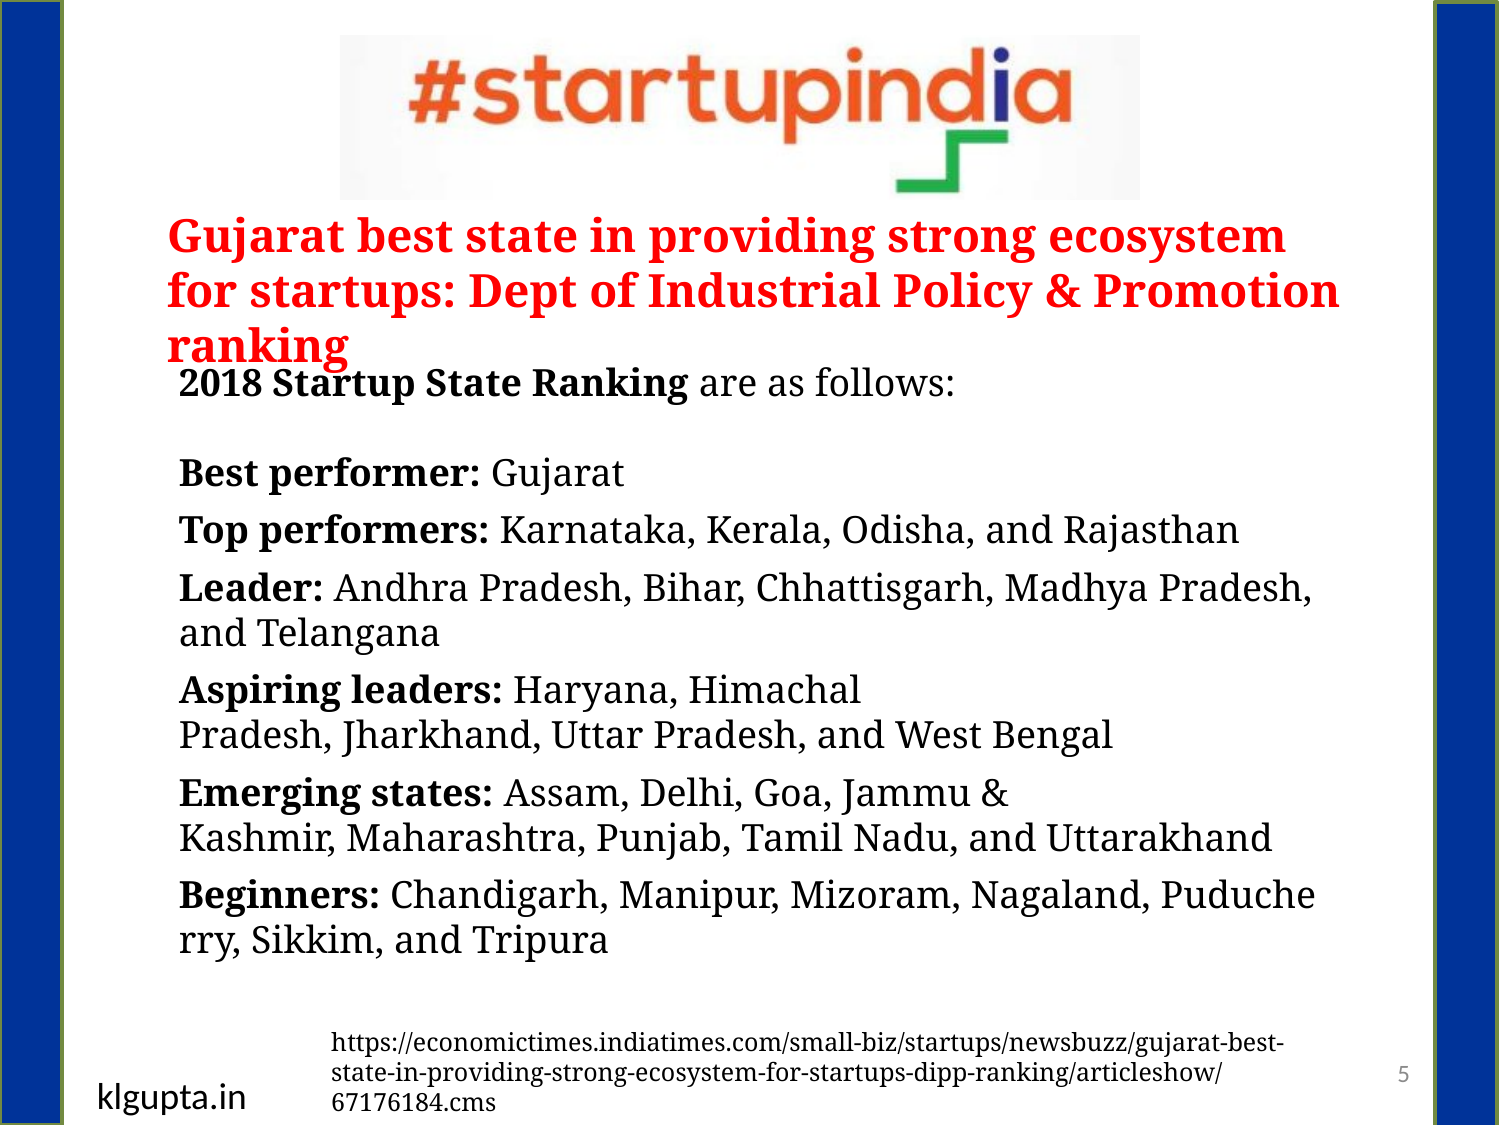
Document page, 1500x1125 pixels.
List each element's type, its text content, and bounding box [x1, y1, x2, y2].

text_box klgupta.in [82, 1064, 282, 1125]
text_box Gujarat best state in providing strong ecosystem for startups: Dept of Industrial Policy & Promotion ranking [152, 199, 1372, 469]
text_box [1433, 0, 1499, 1125]
text_box https://economictimes.indiatimes.com/small-biz/startups/newsbuzz/gujarat-best-state-in-providing-strong-ecosystem-for-startups-dipp-ranking/articleshow/67176184.cms [316, 1019, 1348, 1125]
text_box 2018 Startup State Ranking are as follows: Best performer: Gujarat Top performers: Karnataka, Kerala, Odisha, and Rajasthan Leader: Andhra Pradesh, Bihar, Chhattisgarh, Madhya Pradesh, and Telangana Aspiring leaders: Haryana, Himachal Pradesh, Jharkhand, Uttar Pradesh, and West Bengal Emerging states: Assam, Delhi, Goa, Jammu & Kashmir, Maharashtra, Punjab, Tamil Nadu, and Uttarakhand Beginners: Chandigarh, Manipur, Mizoram, Nagaland, Puducherry, Sikkim, and Tripura [163, 469, 1348, 969]
text_box [0, 0, 64, 1125]
picture [339, 34, 1141, 200]
slide_number 5 [1348, 1042, 1425, 1103]
